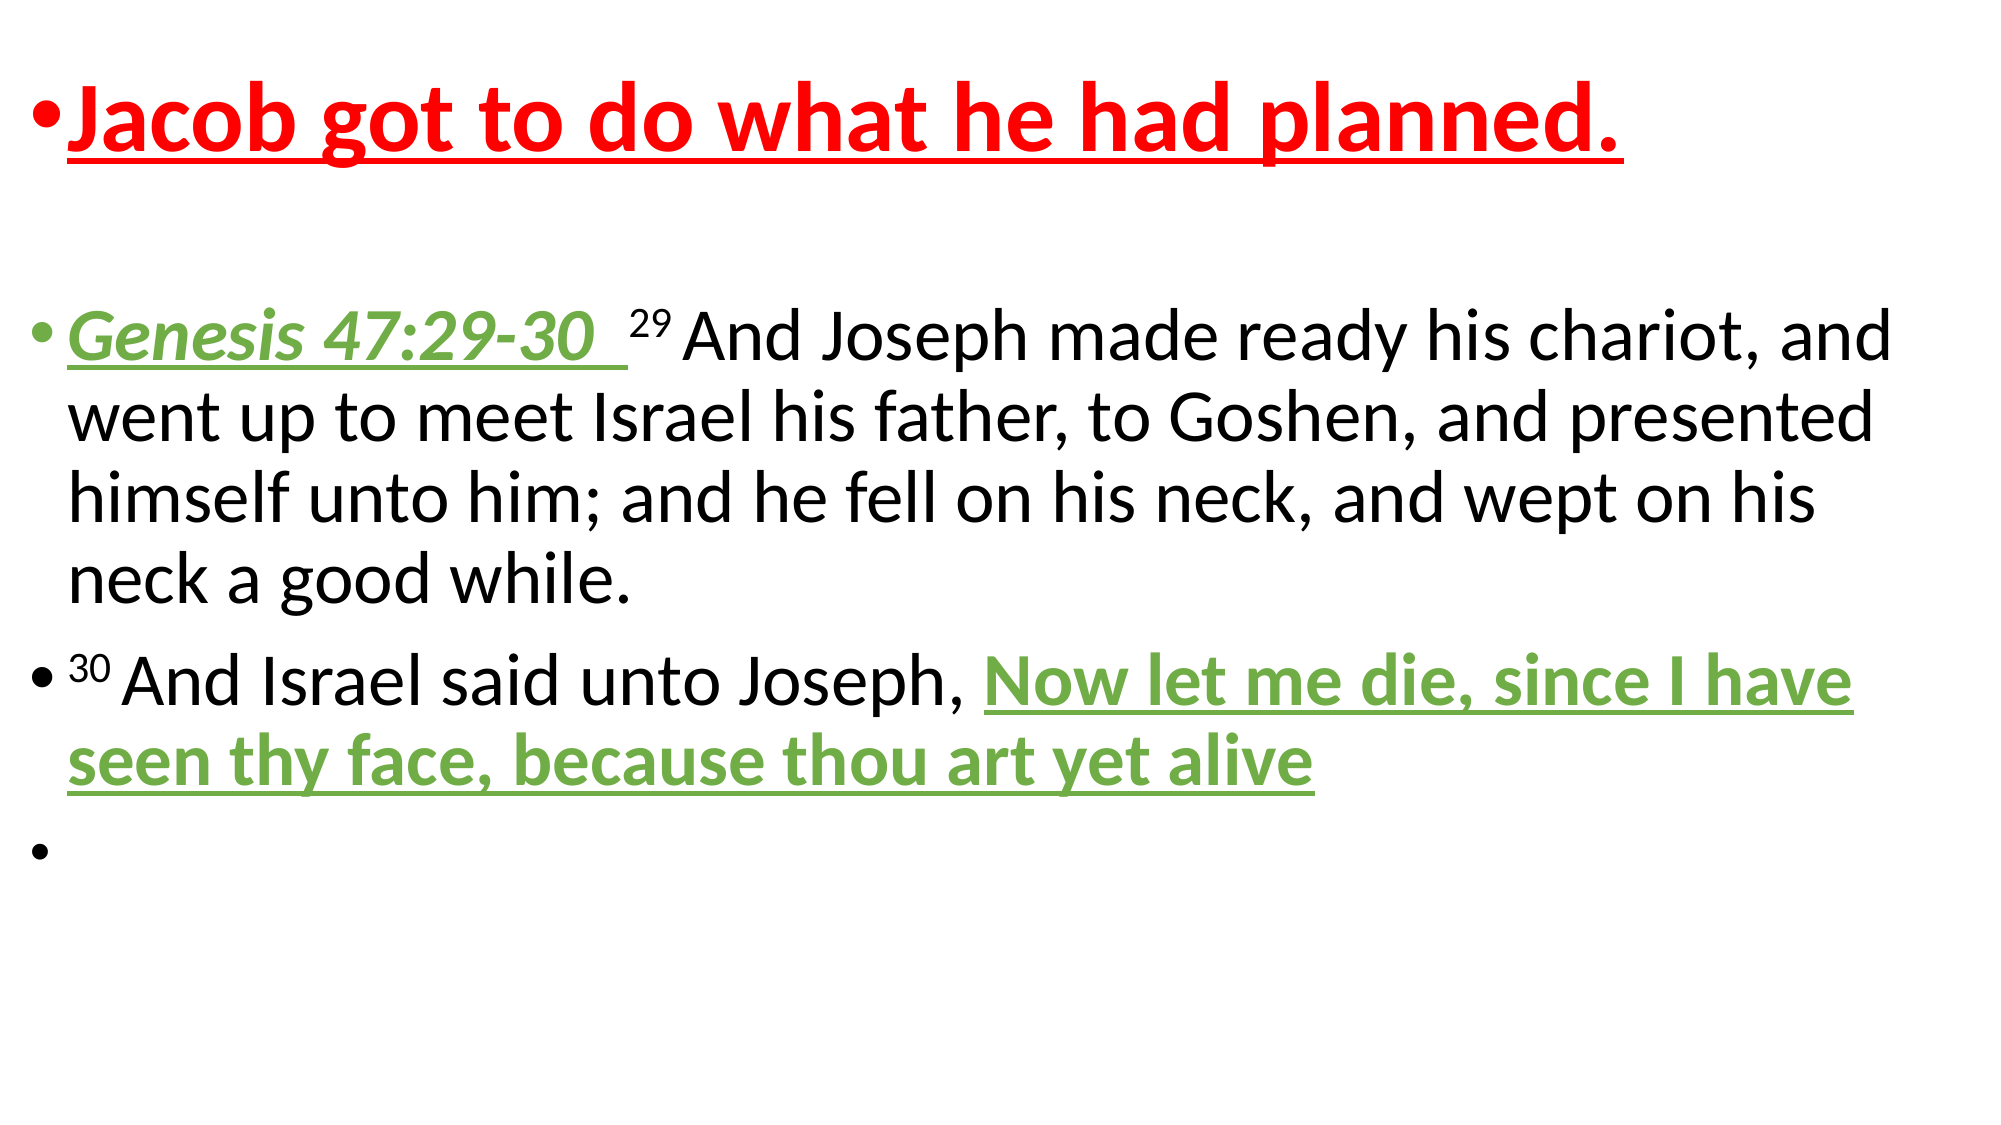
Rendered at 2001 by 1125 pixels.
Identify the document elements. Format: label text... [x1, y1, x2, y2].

list Jacob got to do what he had planned. Genesis 47:29-30 29 And Joseph made ready his chariot, and went up to meet Israel his father, to Goshen, and presented himself unto him; and he fell on his neck, and wept on his neck a good while. 30 And Israel said unto Joseph, Now let me die, since I have seen thy face, because thou art yet alive [14, 57, 1985, 1125]
